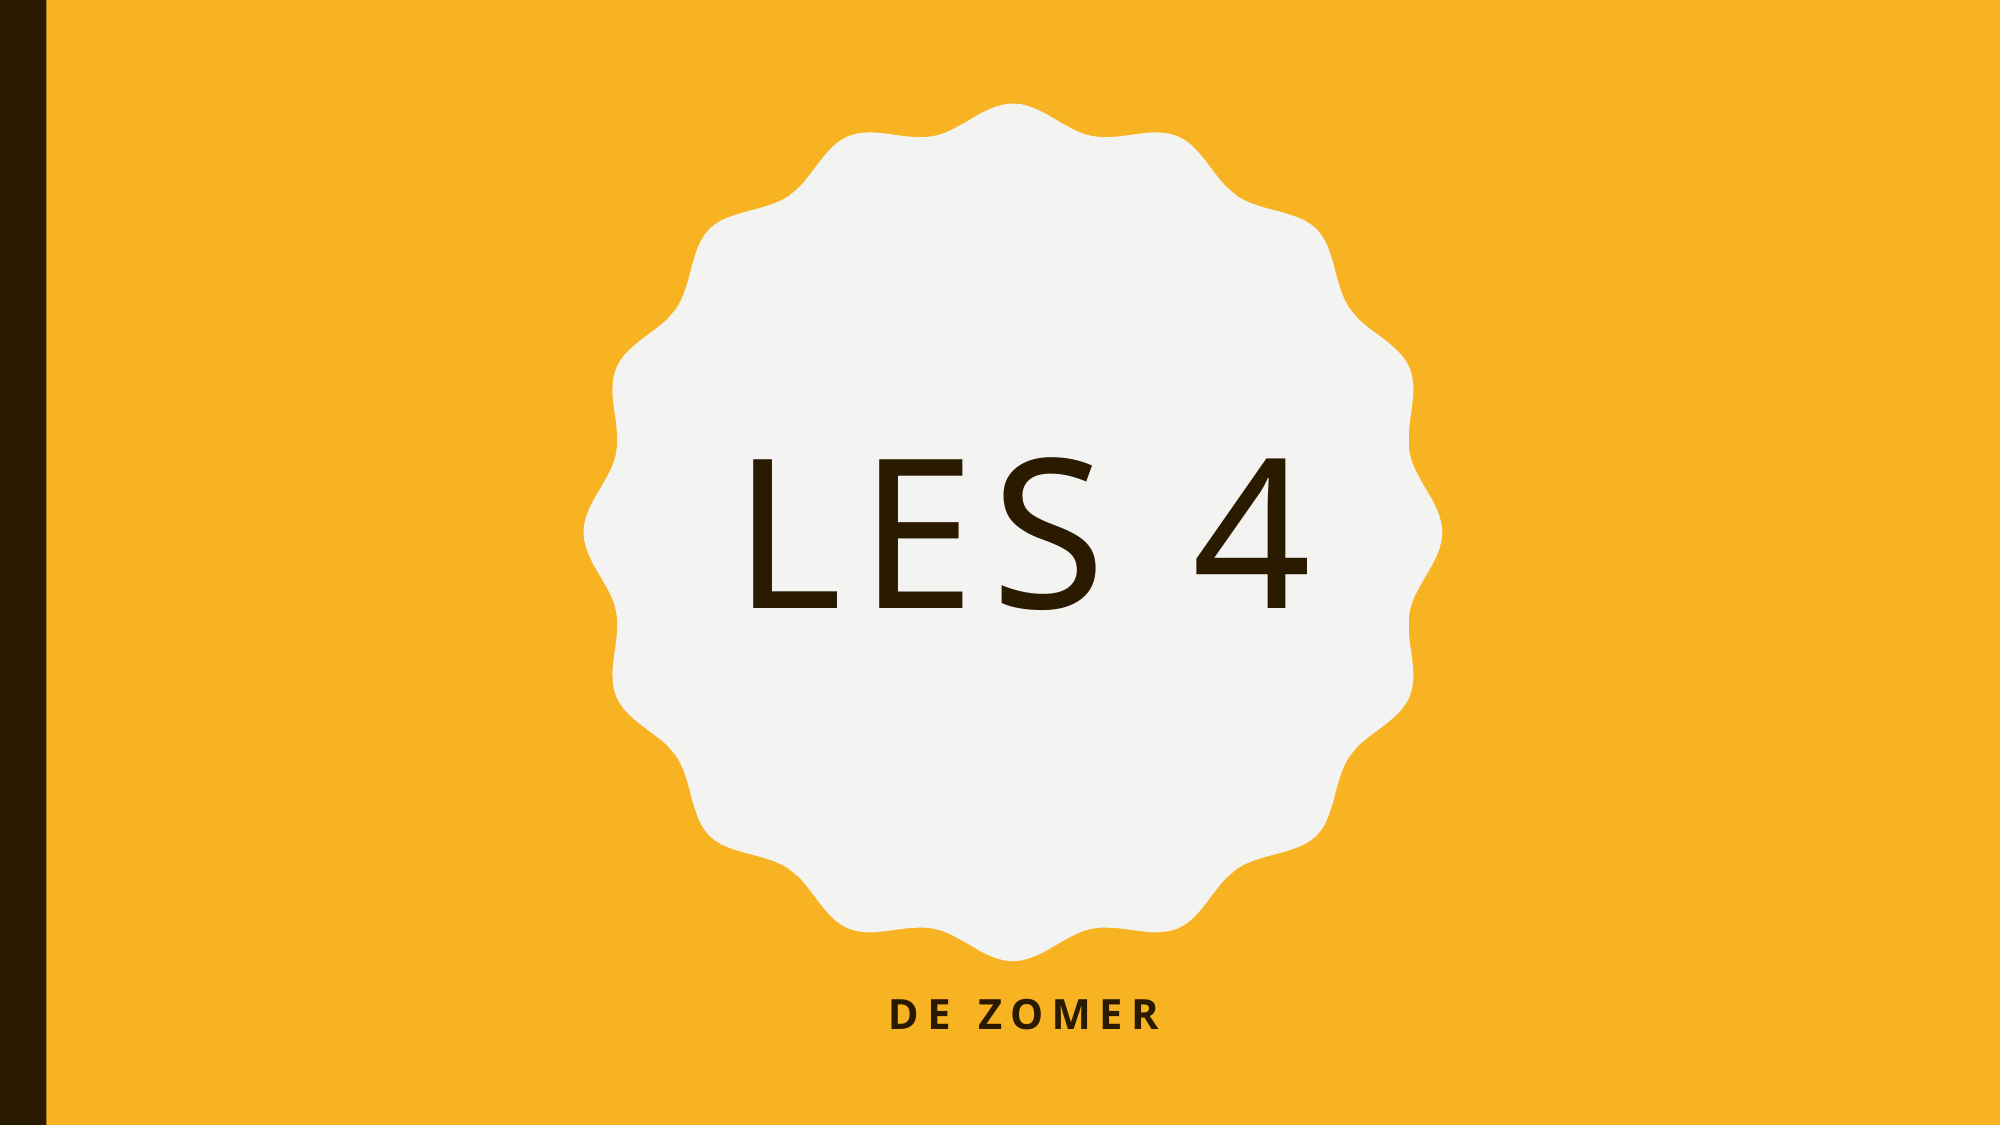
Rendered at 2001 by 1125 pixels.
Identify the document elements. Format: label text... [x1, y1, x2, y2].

subtitle De zomer [363, 980, 1684, 1103]
title Les 4 [176, 180, 1870, 902]
